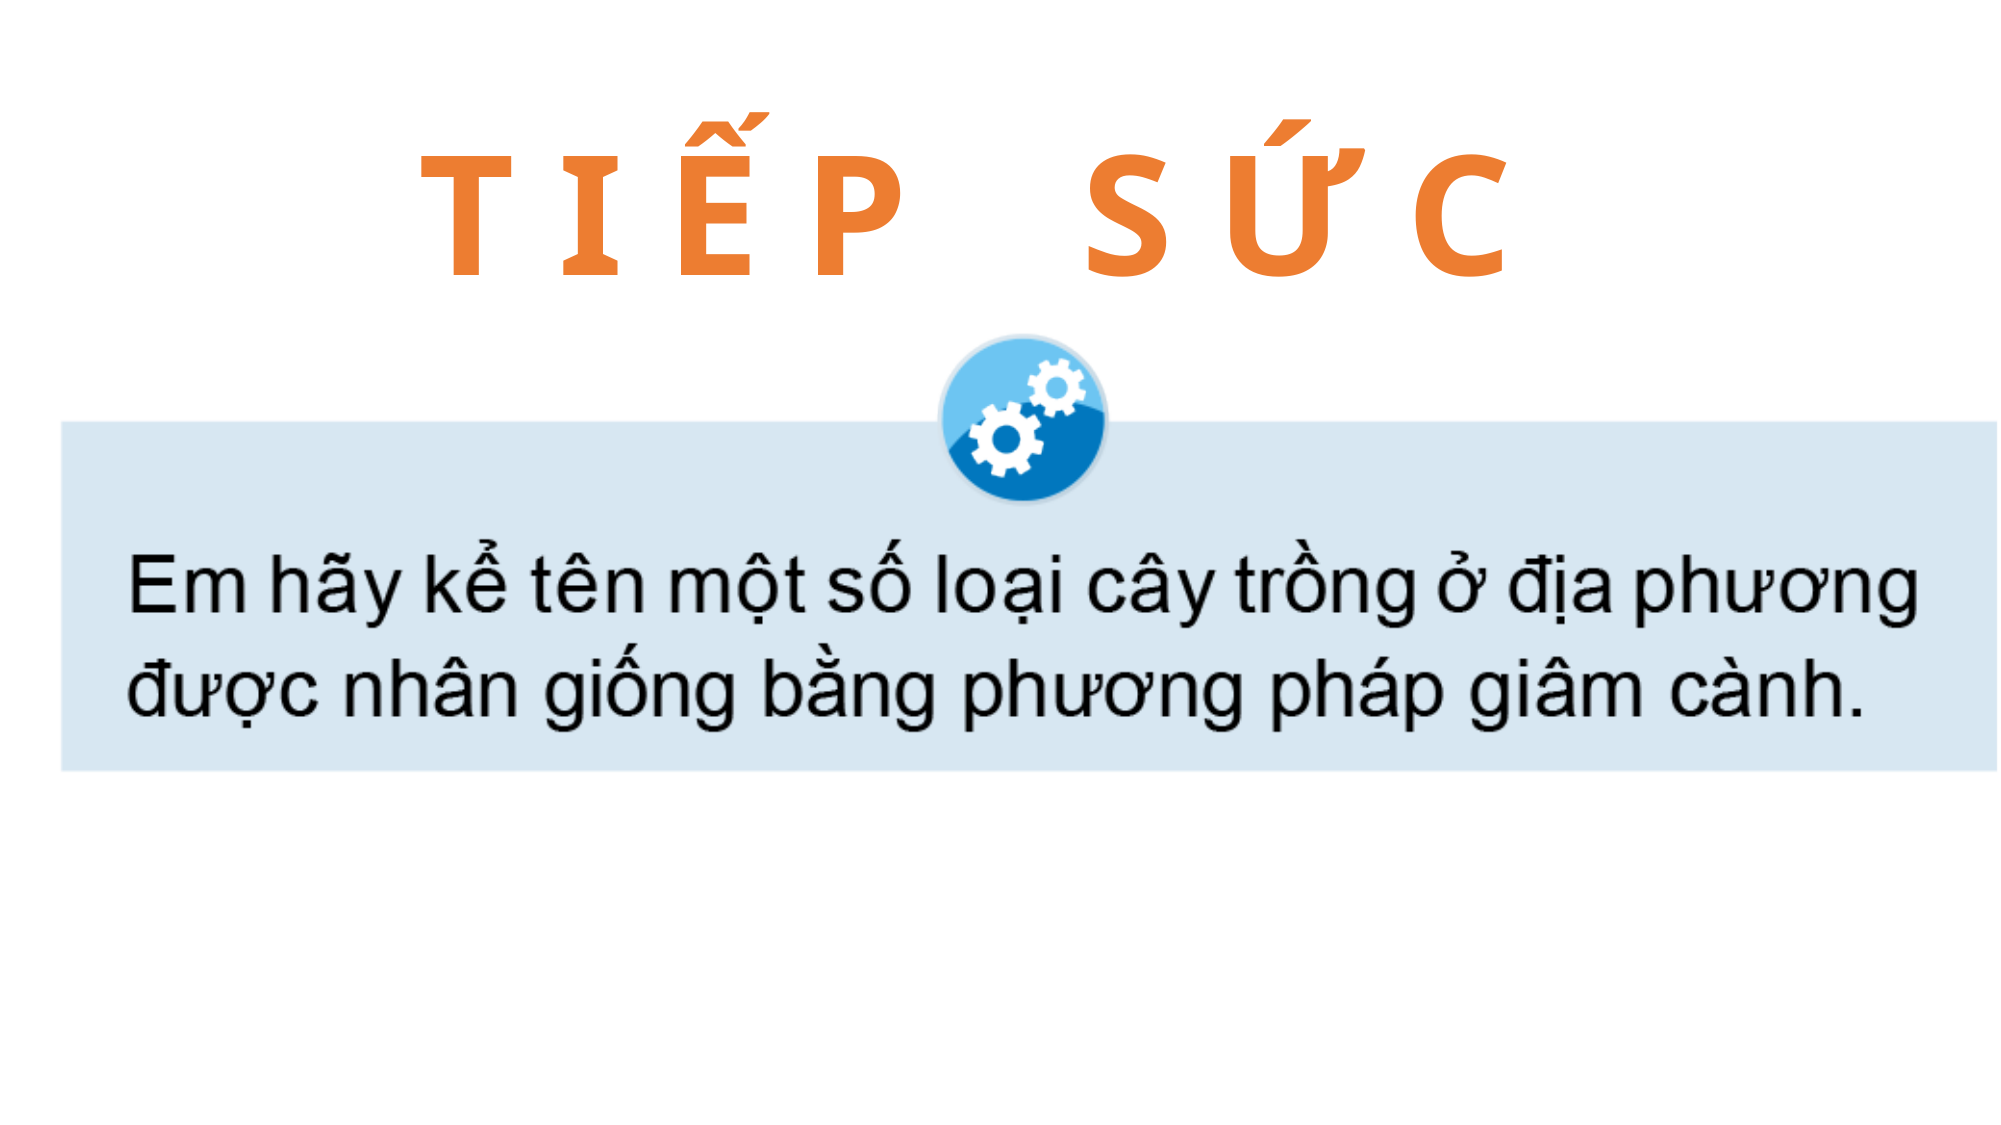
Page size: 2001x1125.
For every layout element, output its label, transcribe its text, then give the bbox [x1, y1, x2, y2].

picture [0, 222, 2000, 973]
text_box T I Ế P S Ứ C [403, 100, 1529, 222]
